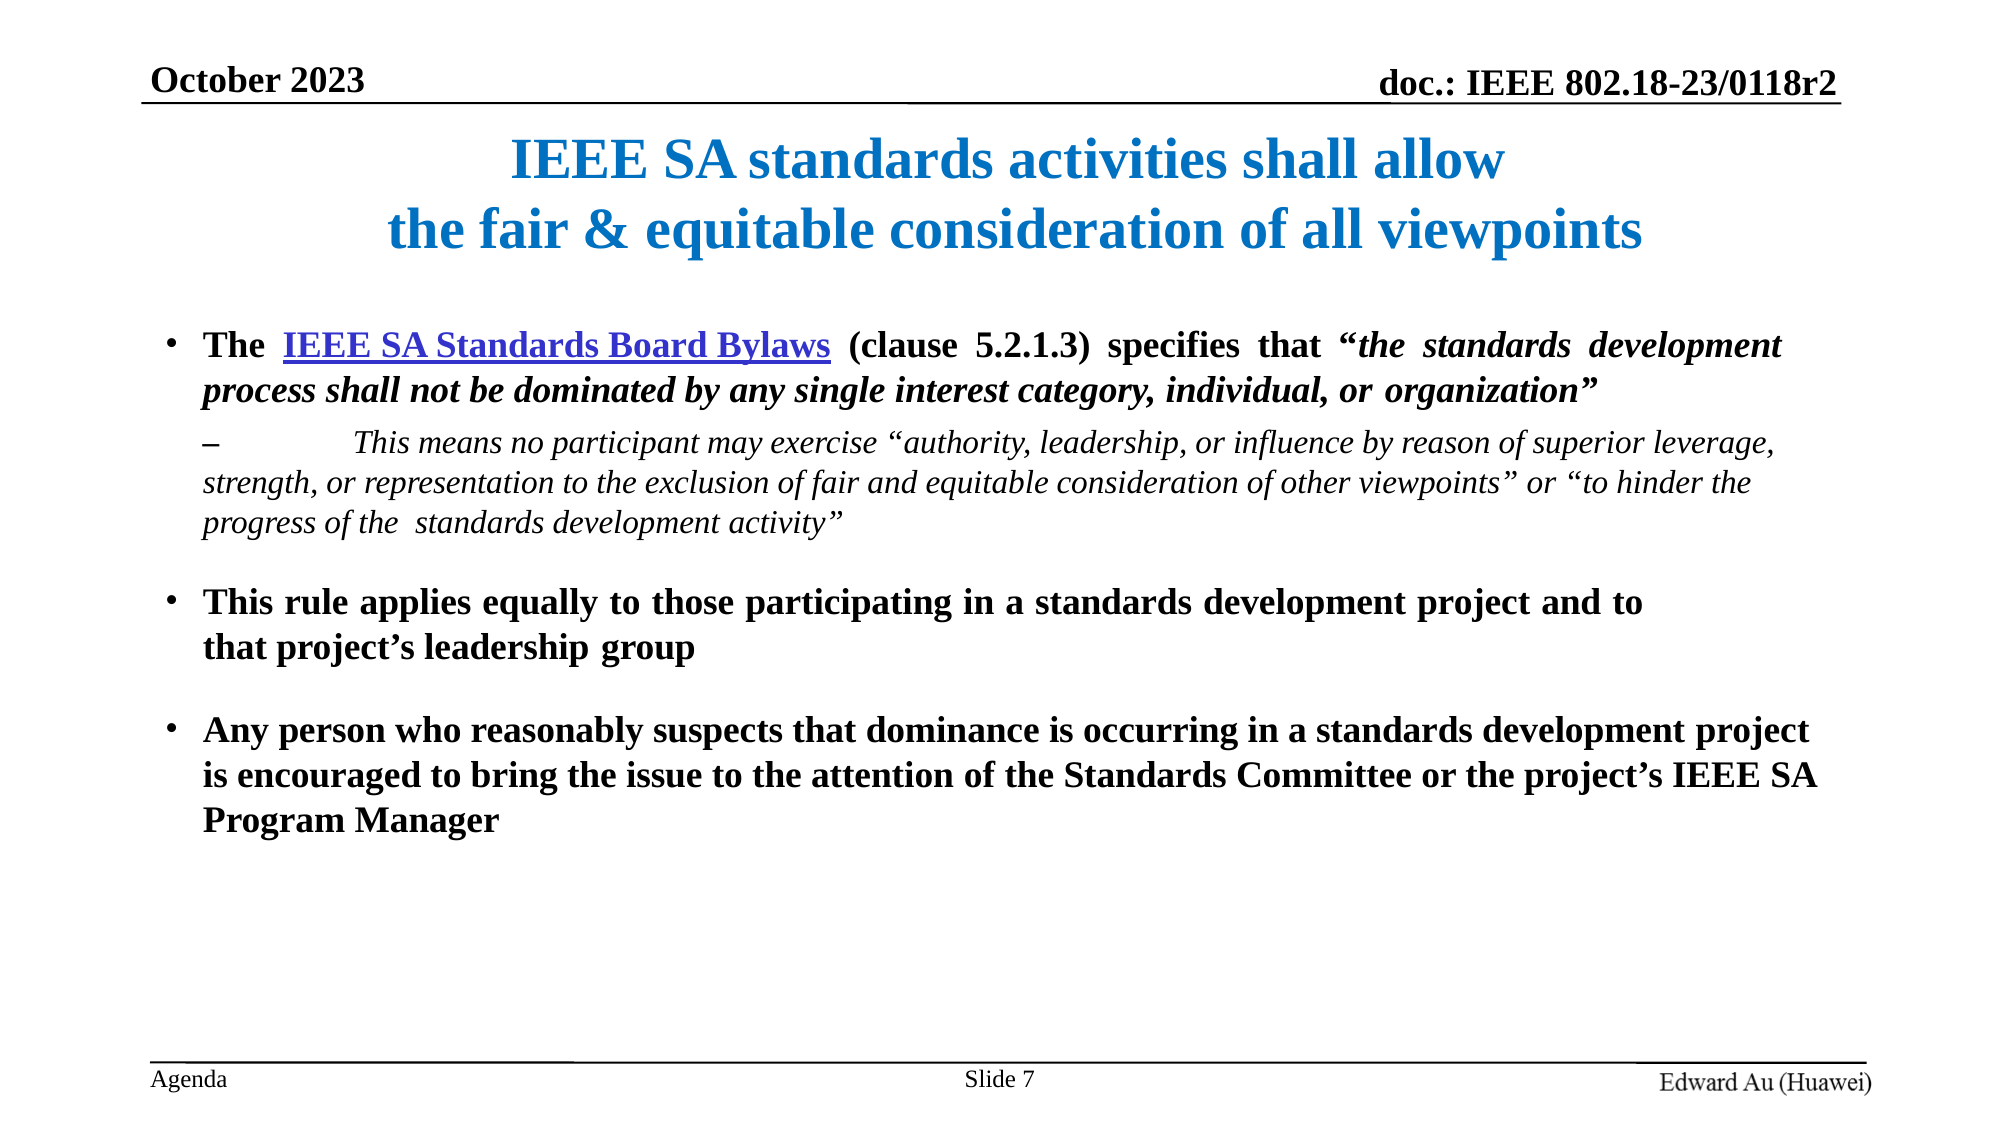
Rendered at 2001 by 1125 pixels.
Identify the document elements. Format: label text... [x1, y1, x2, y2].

picture [1174, 1058, 1887, 1113]
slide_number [149, 54, 651, 101]
slide_number Slide 7 [933, 1061, 1067, 1123]
title IEEE SA standards activities shall allow the fair & equitable consideration of all viewpoints [162, 104, 1869, 276]
list The IEEE SA Standards Board Bylaws (clause 5.2.1.3) specifies that “the standards development process shall not be dominated by any single interest category, individual, or organization” – This means no participant may exercise “authority, leadership, or influence by reason of superior leverage, strength, or representation to the exclusion of fair and equitable consideration of other viewpoints” or “to hinder the progress of the standards development activity” This rule applies equally to those participating in a standards development project and to that project’s leadership group Any person who reasonably suspects that dominance is occurring in a standards development project is encouraged to bring the issue to the attention of the Standards Committee or the project’s IEEE SA Program Manager [149, 312, 1869, 988]
